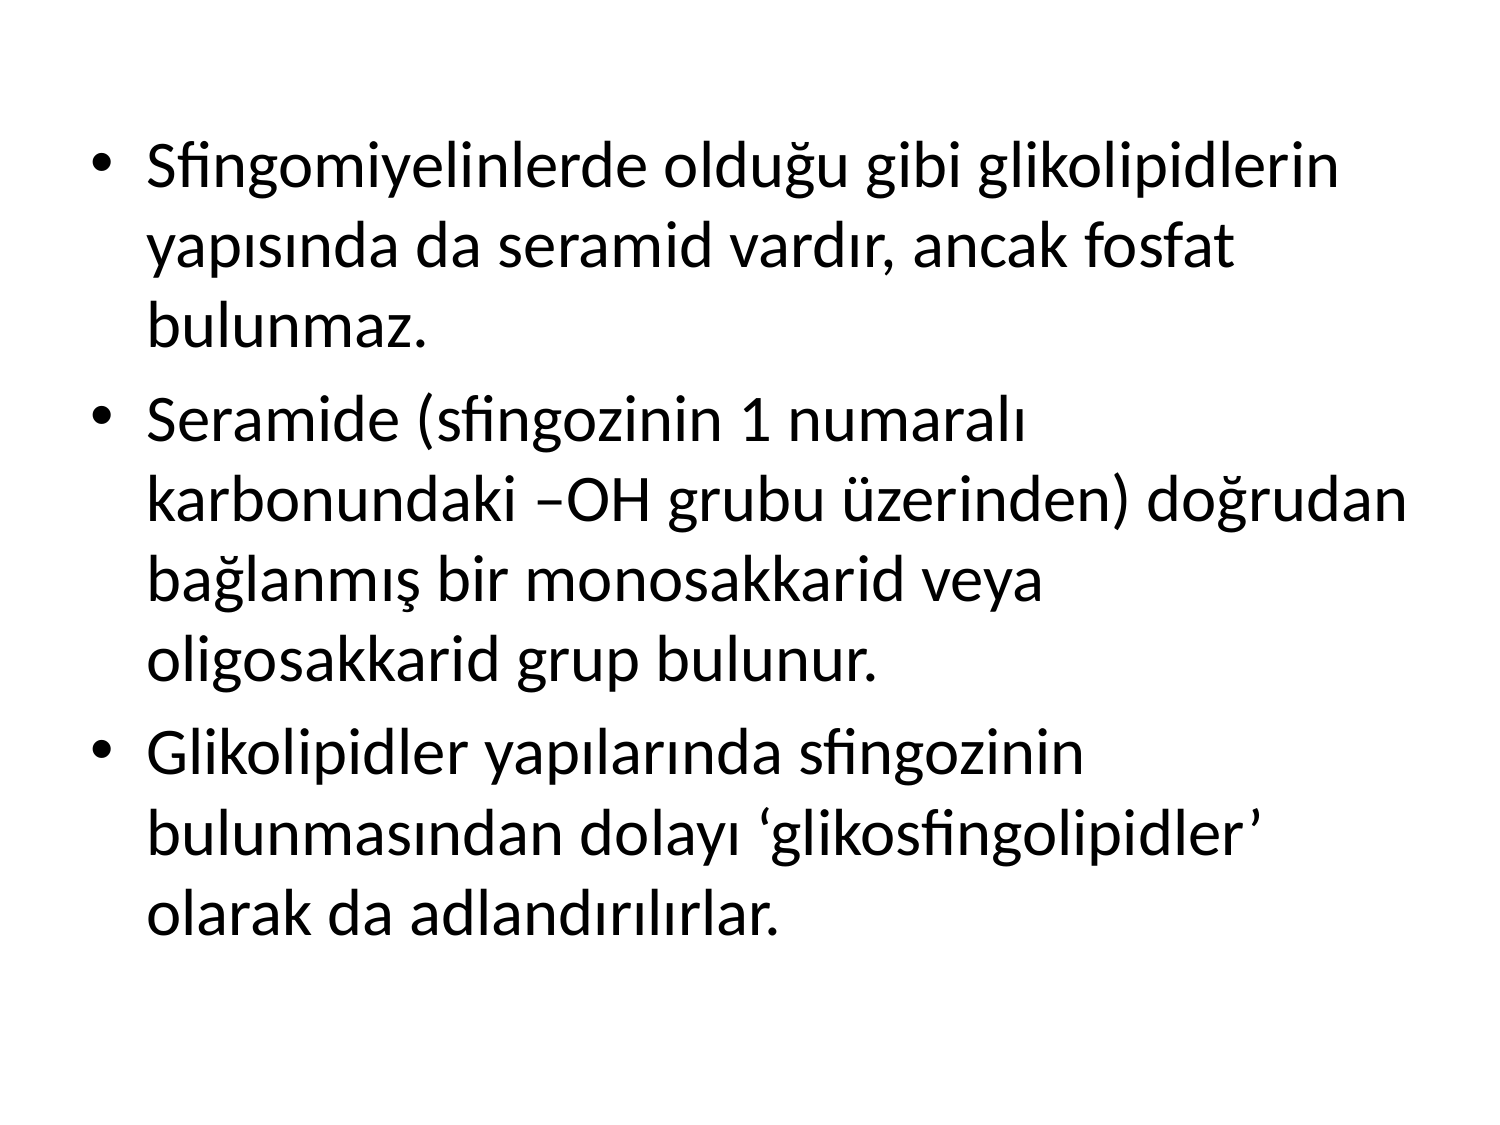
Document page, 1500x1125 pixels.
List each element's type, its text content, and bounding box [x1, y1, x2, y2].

list Sfingomiyelinlerde olduğu gibi glikolipidlerin yapısında da seramid vardır, ancak fosfat bulunmaz. Seramide (sfingozinin 1 numaralı karbonundaki –OH grubu üzerinden) doğrudan bağlanmış bir monosakkarid veya oligosakkarid grup bulunur. Glikolipidler yapılarında sfingozinin bulunmasından dolayı ‘glikosfingolipidler’ olarak da adlandırılırlar. [75, 113, 1425, 1005]
